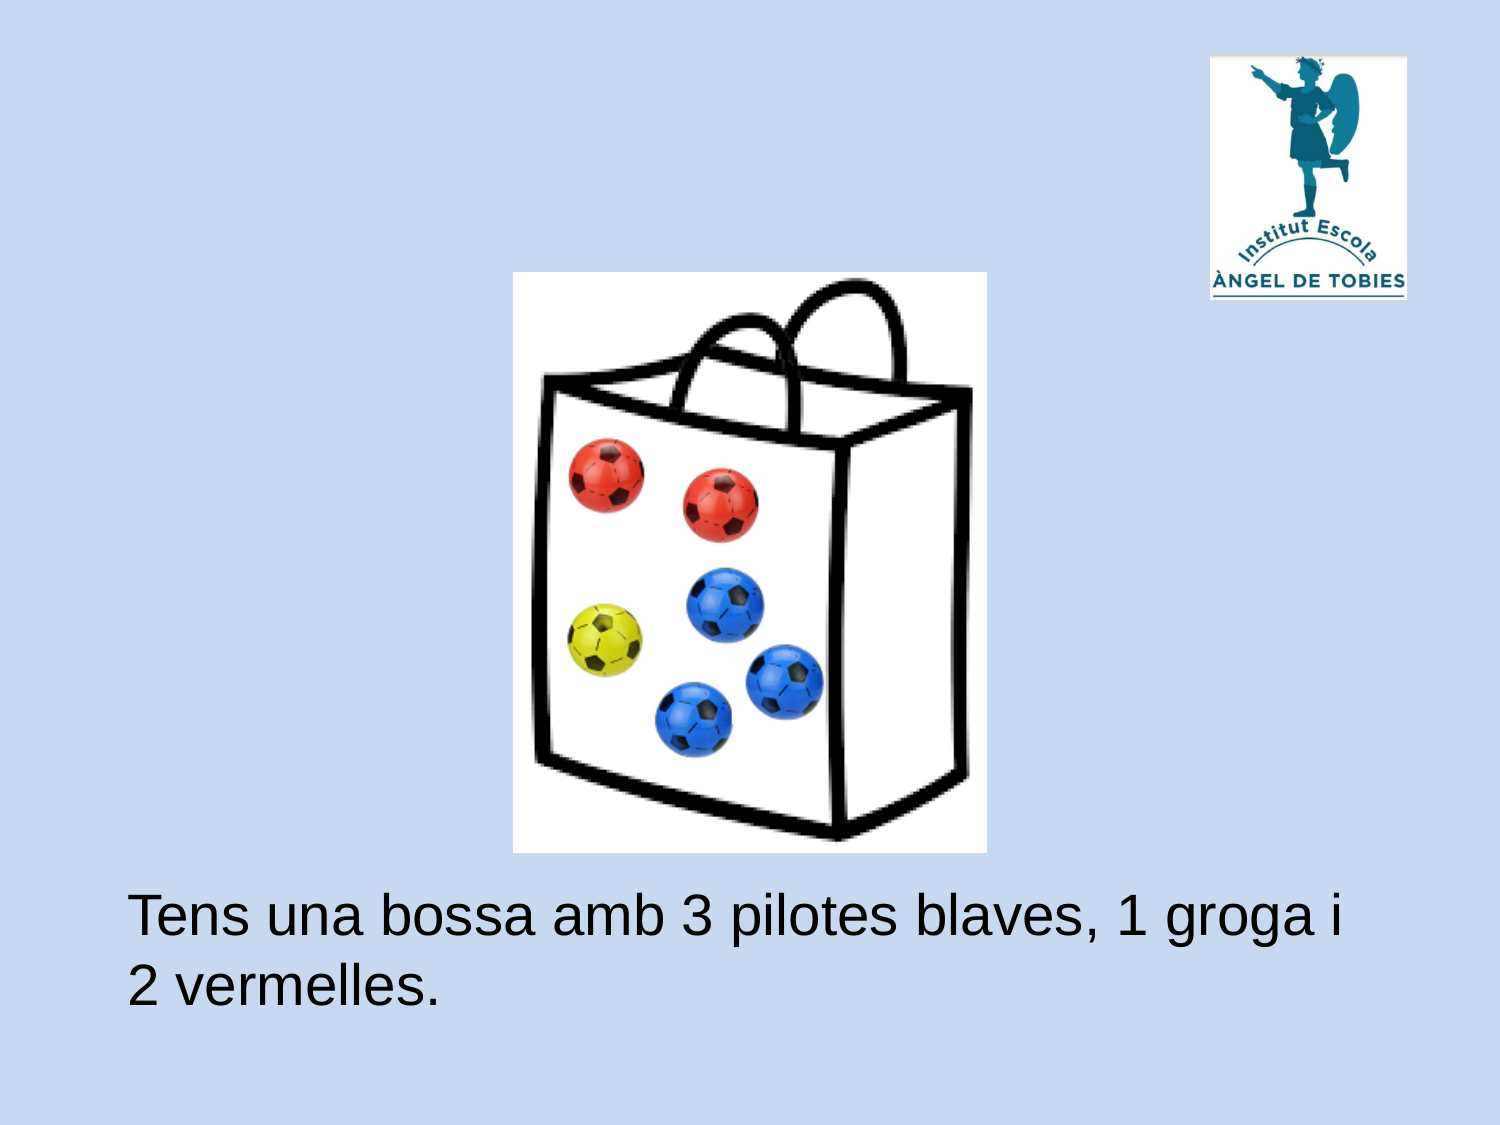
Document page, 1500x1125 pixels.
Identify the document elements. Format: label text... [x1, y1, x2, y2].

picture [1210, 54, 1407, 300]
subtitle Tens una bossa amb 3 pilotes blaves, 1 groga i 2 vermelles. [112, 869, 1376, 1071]
picture [513, 272, 987, 853]
